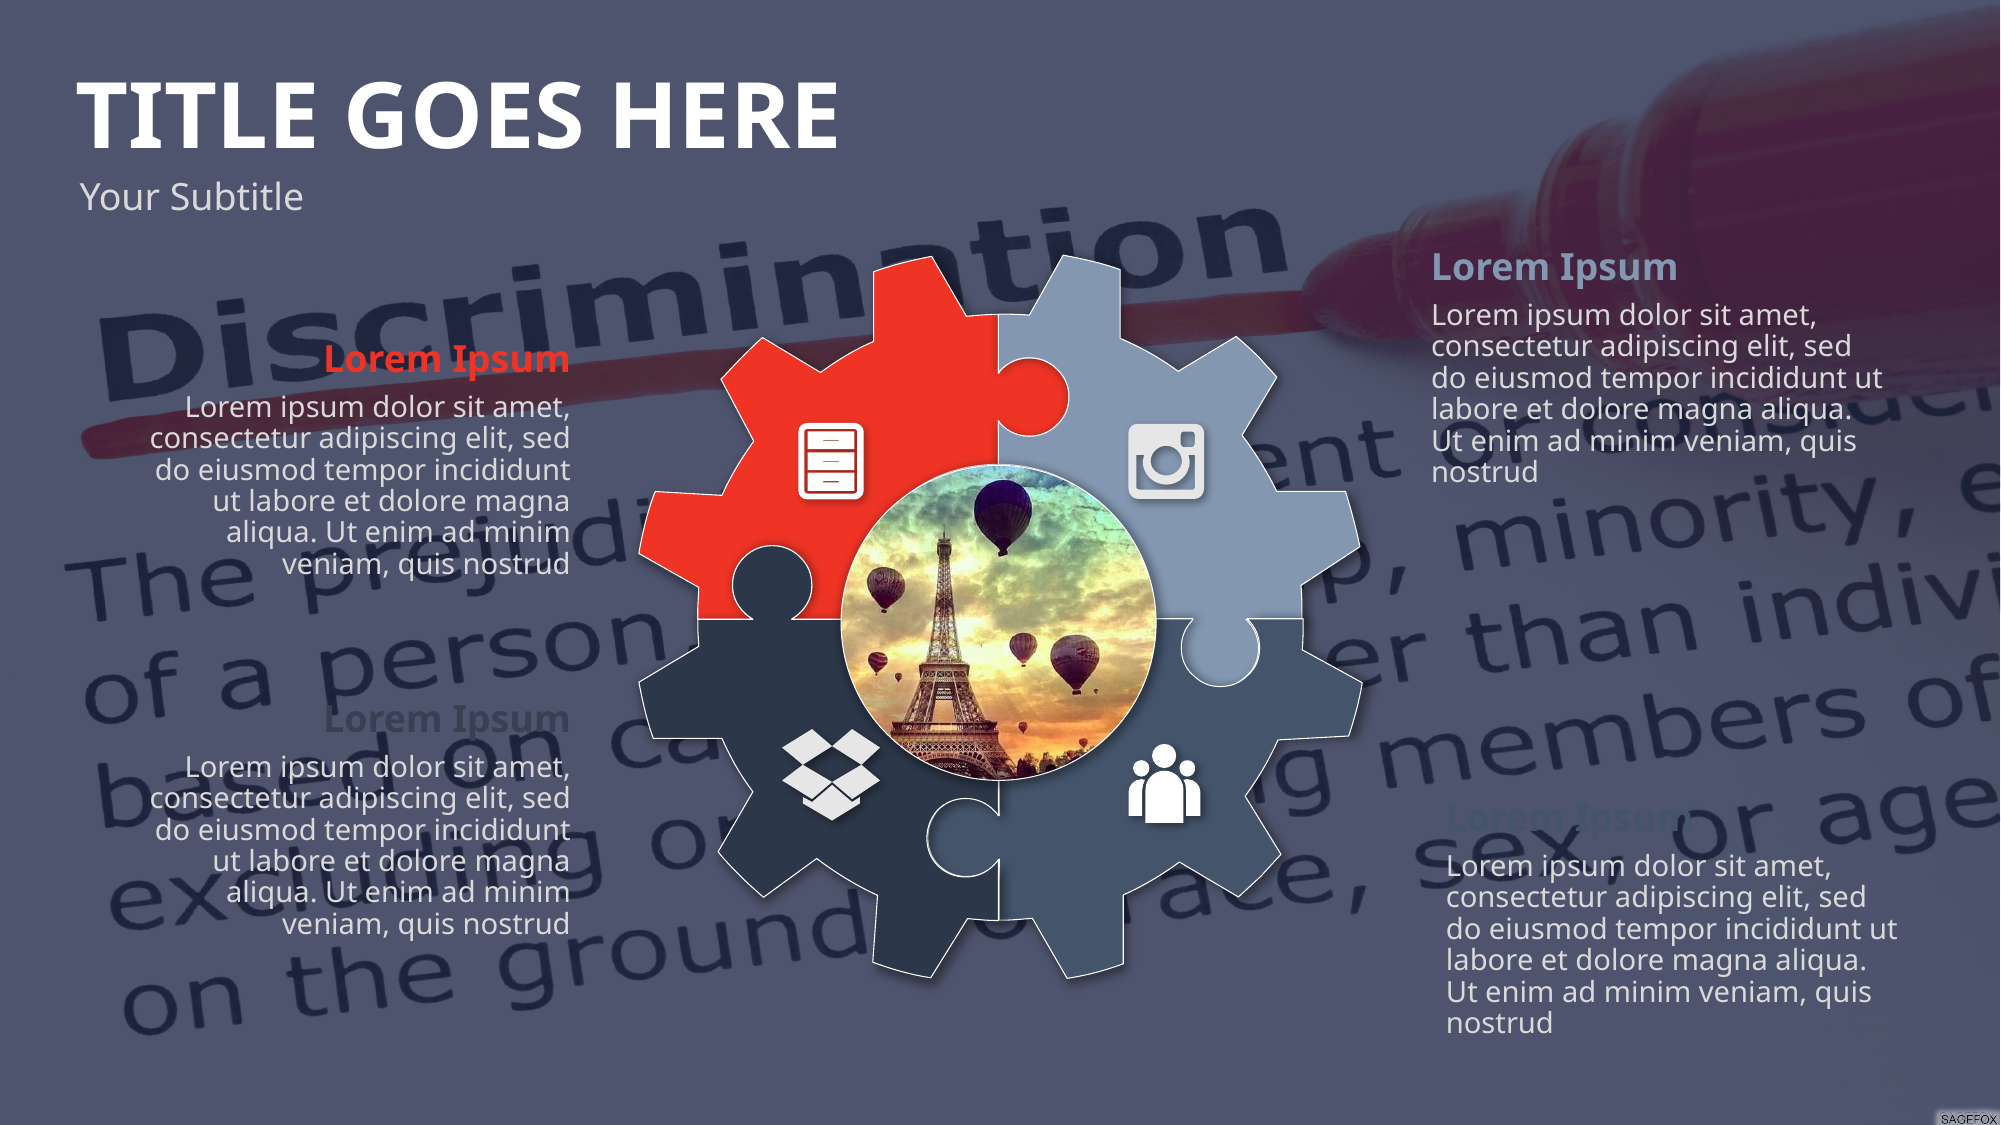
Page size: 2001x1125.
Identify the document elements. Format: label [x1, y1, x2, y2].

text_box [1128, 423, 1205, 499]
text_box [1133, 760, 1150, 777]
text_box [941, 618, 1363, 979]
text_box [1416, 235, 1893, 536]
text_box [1179, 760, 1196, 777]
text_box [1430, 786, 1907, 1087]
text_box [109, 687, 586, 988]
picture [1938, 1114, 1999, 1125]
text_box [109, 327, 586, 628]
text_box [798, 422, 864, 500]
text_box [1128, 779, 1145, 816]
text_box [782, 729, 881, 821]
text_box [638, 256, 1062, 615]
text_box [998, 255, 1360, 679]
text_box [638, 545, 999, 978]
text_box [60, 49, 1020, 227]
text_box [1145, 770, 1201, 823]
text_box [840, 464, 1158, 782]
text_box [1152, 743, 1177, 769]
